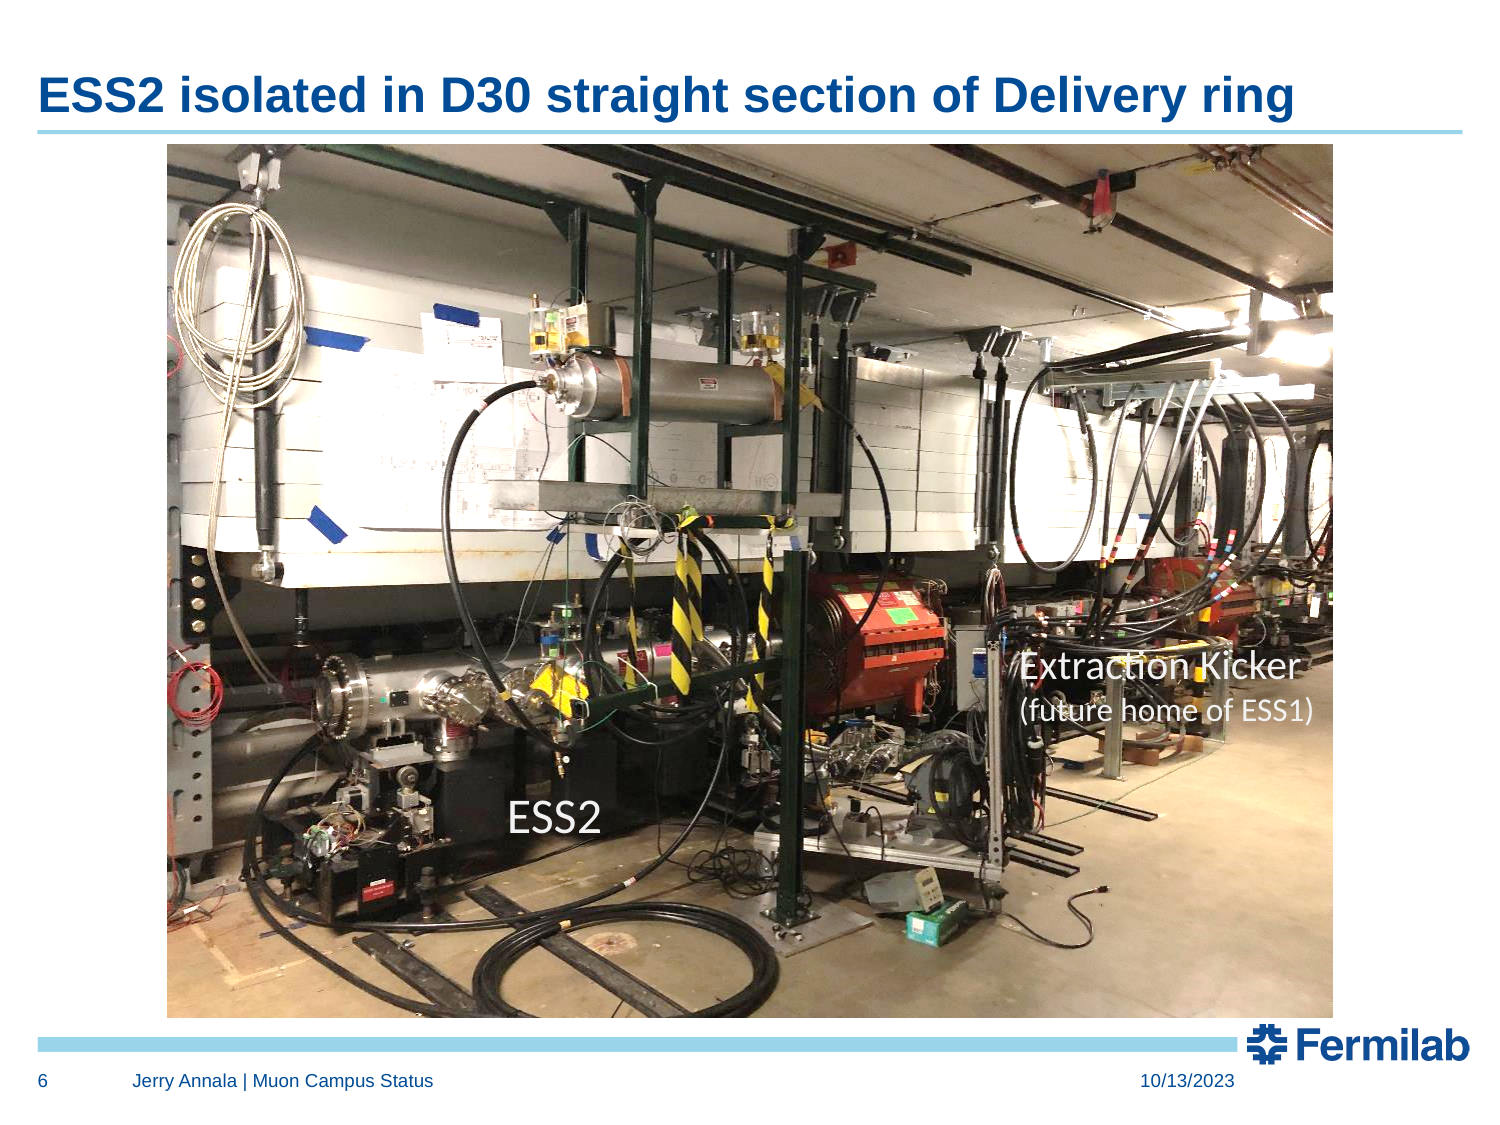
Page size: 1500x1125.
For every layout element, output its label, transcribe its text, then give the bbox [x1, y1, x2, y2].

picture [0, 0, 1500, 1125]
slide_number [1058, 1068, 1235, 1109]
title ESS2 isolated in D30 straight section of Delivery ring [37, 17, 1463, 123]
footer Jerry Annala | Muon Campus Status [132, 1068, 1014, 1109]
slide_number 6 [37, 1068, 111, 1109]
